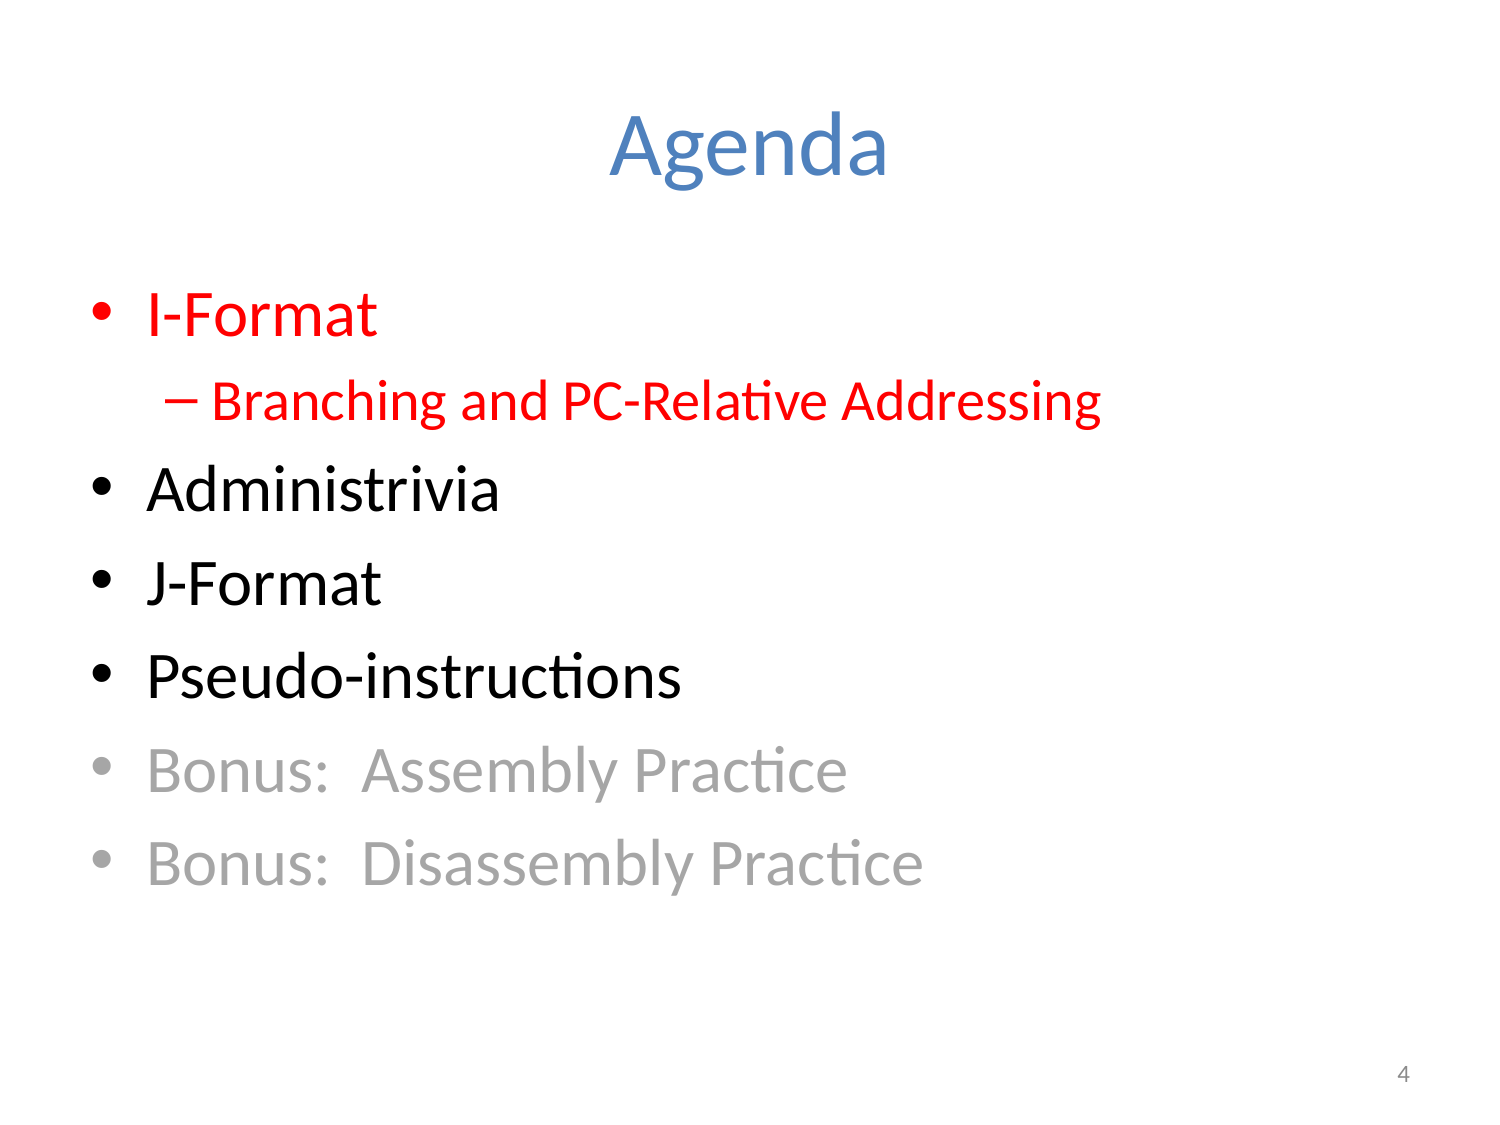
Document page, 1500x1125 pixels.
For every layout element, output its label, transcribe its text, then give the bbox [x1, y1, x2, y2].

title Agenda [75, 45, 1425, 233]
slide_number 4 [1074, 1042, 1425, 1103]
list I-Format Branching and PC-Relative Addressing Administrivia J-Format Pseudo-instructions Bonus: Assembly Practice Bonus: Disassembly Practice [75, 262, 1425, 1073]
